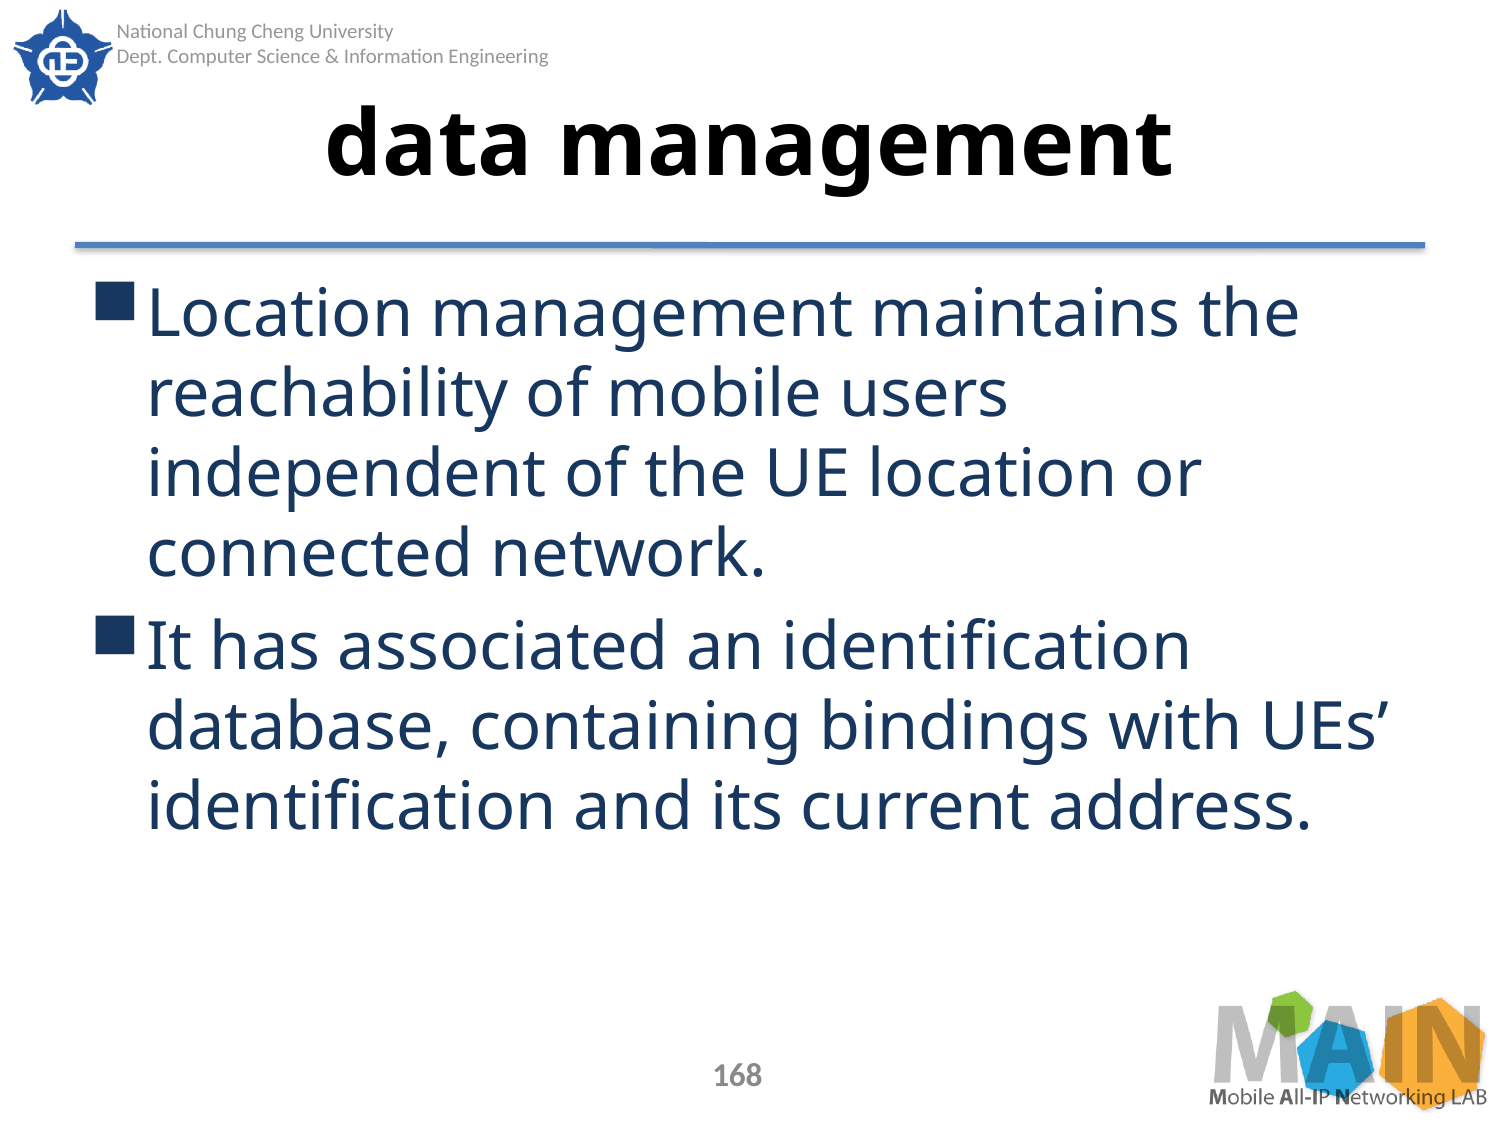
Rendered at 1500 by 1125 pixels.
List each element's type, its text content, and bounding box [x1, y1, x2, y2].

list Location management maintains the reachability of mobile users independent of the UE location or connected network. It has associated an identification database, containing bindings with UEs’ identification and its current address. [75, 262, 1425, 1005]
picture [1050, 987, 1488, 1113]
slide_number 168 [562, 1042, 913, 1103]
picture [0, 0, 126, 113]
title data management [75, 45, 1425, 233]
